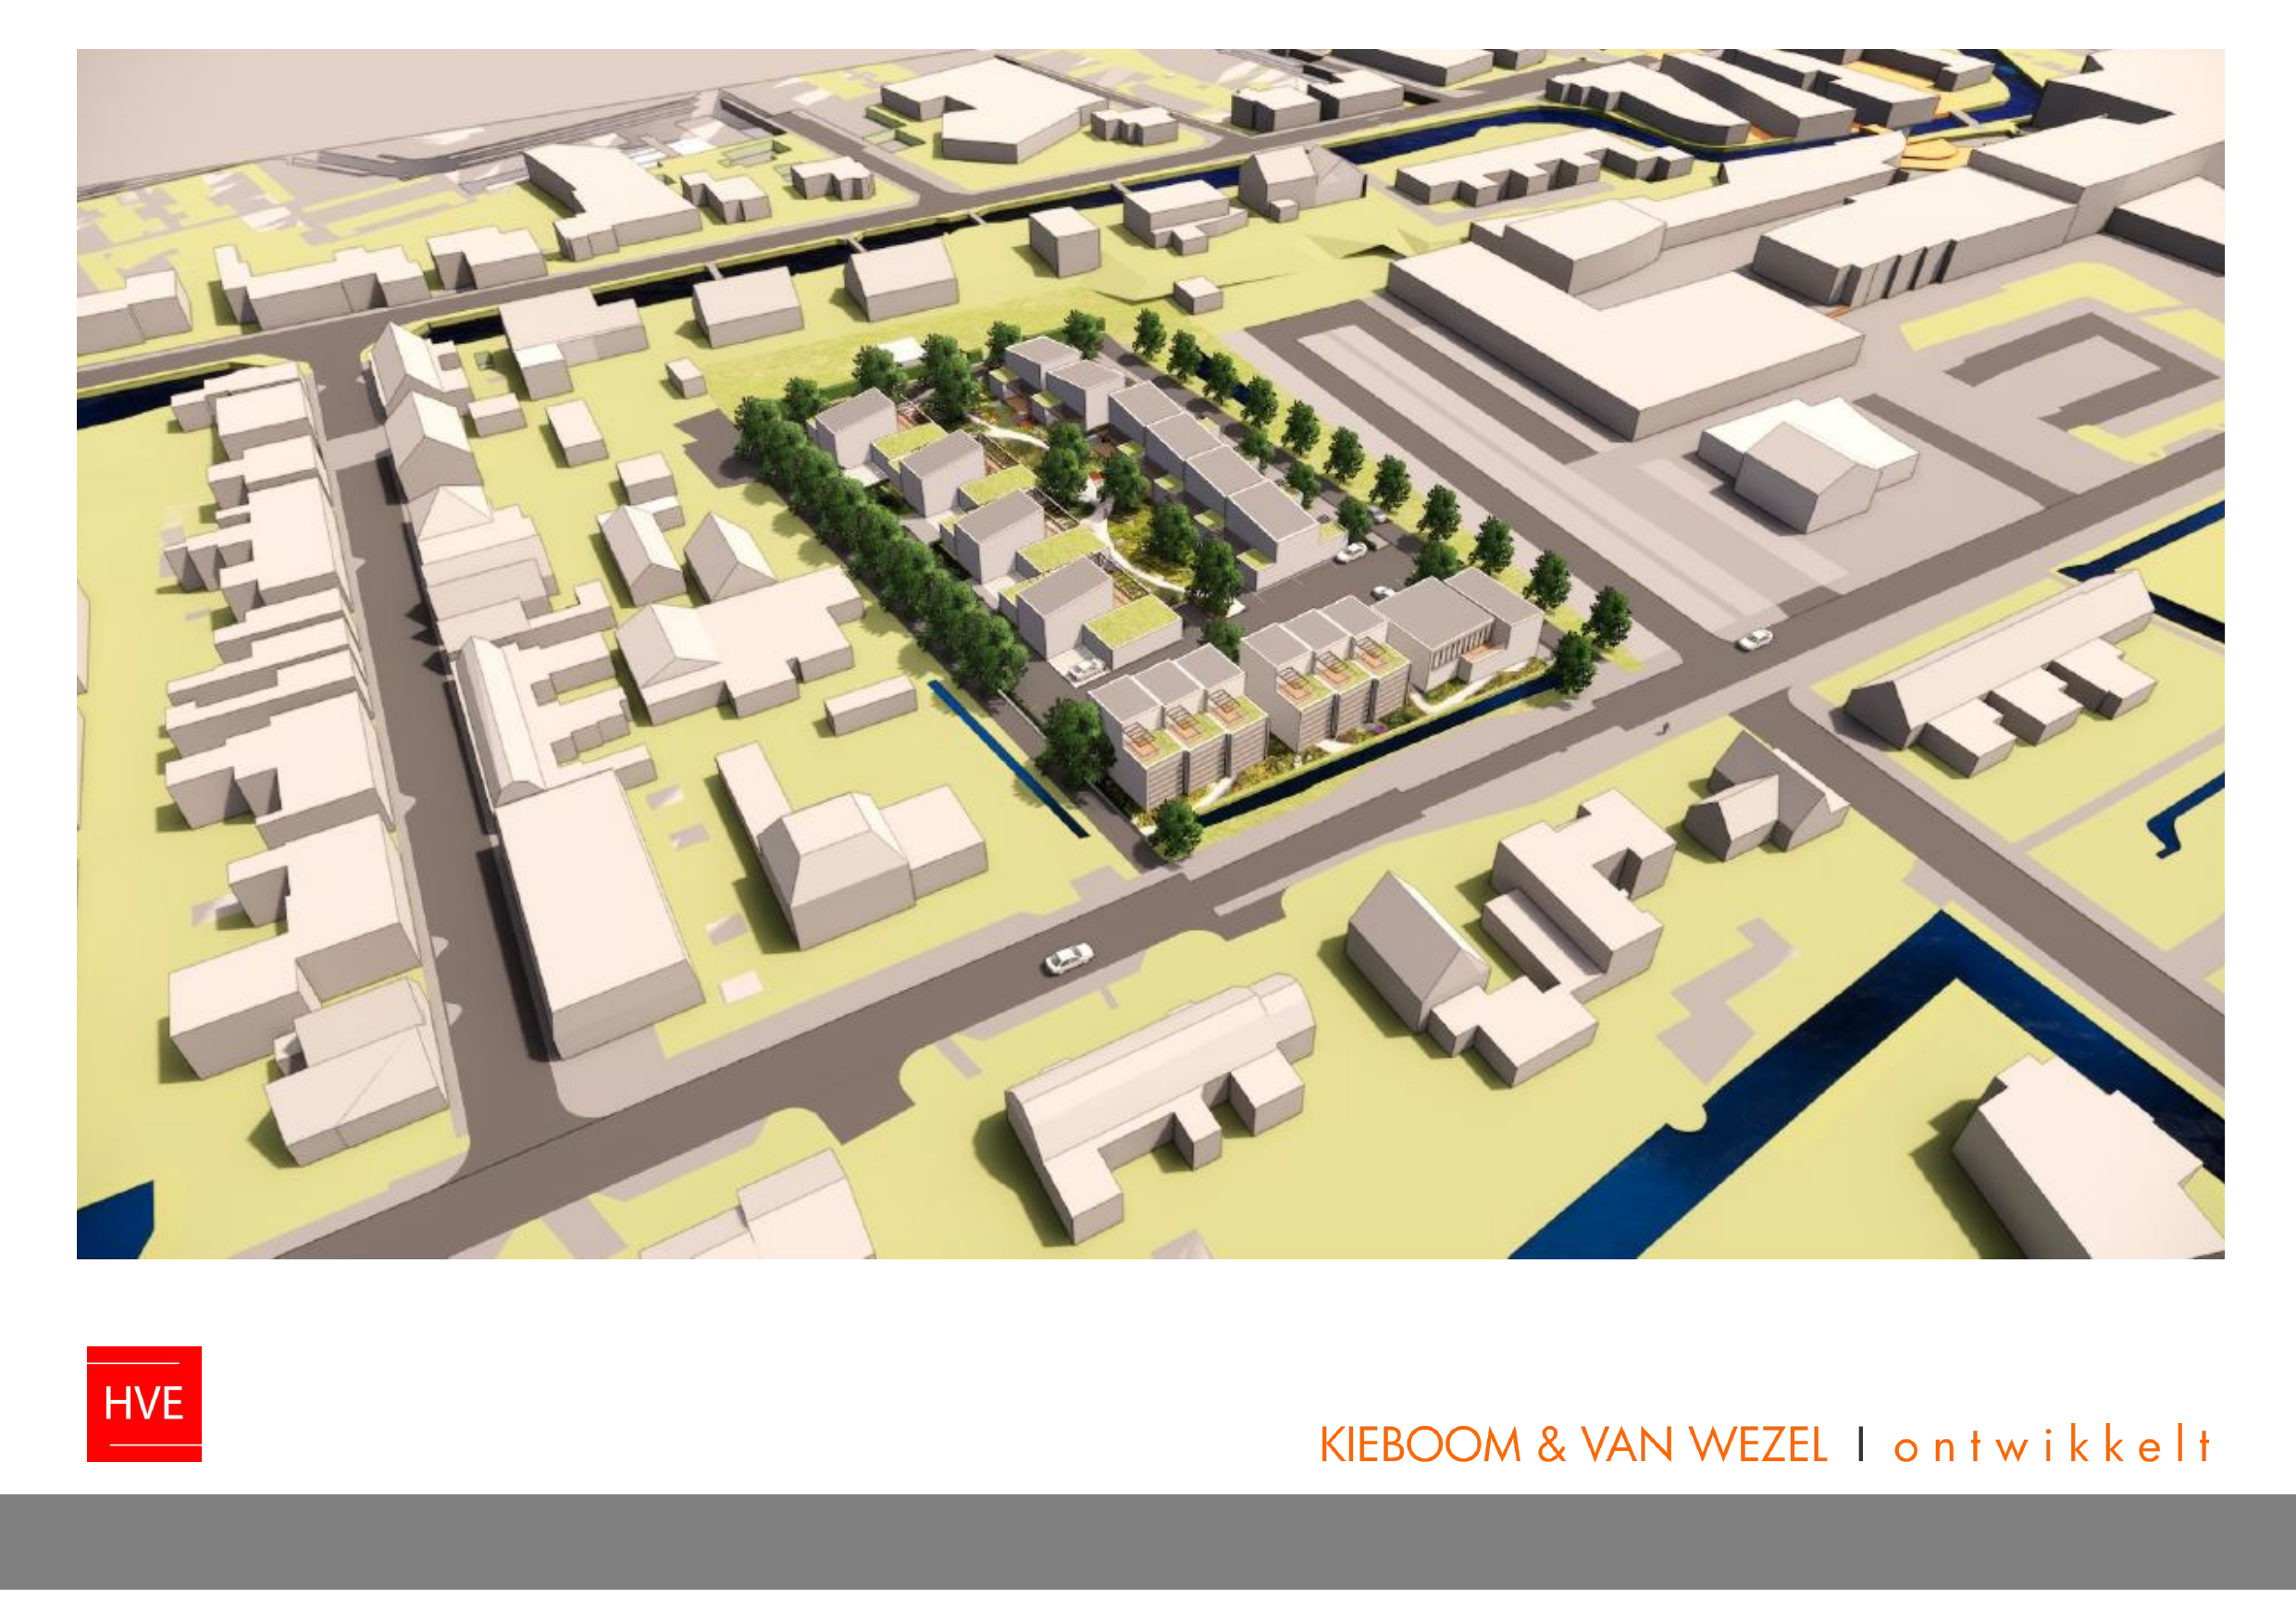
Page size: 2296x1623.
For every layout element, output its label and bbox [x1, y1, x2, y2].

picture [76, 49, 2226, 1260]
text_box [0, 1493, 2296, 1590]
picture [86, 1346, 203, 1462]
picture [1322, 1423, 2210, 1462]
